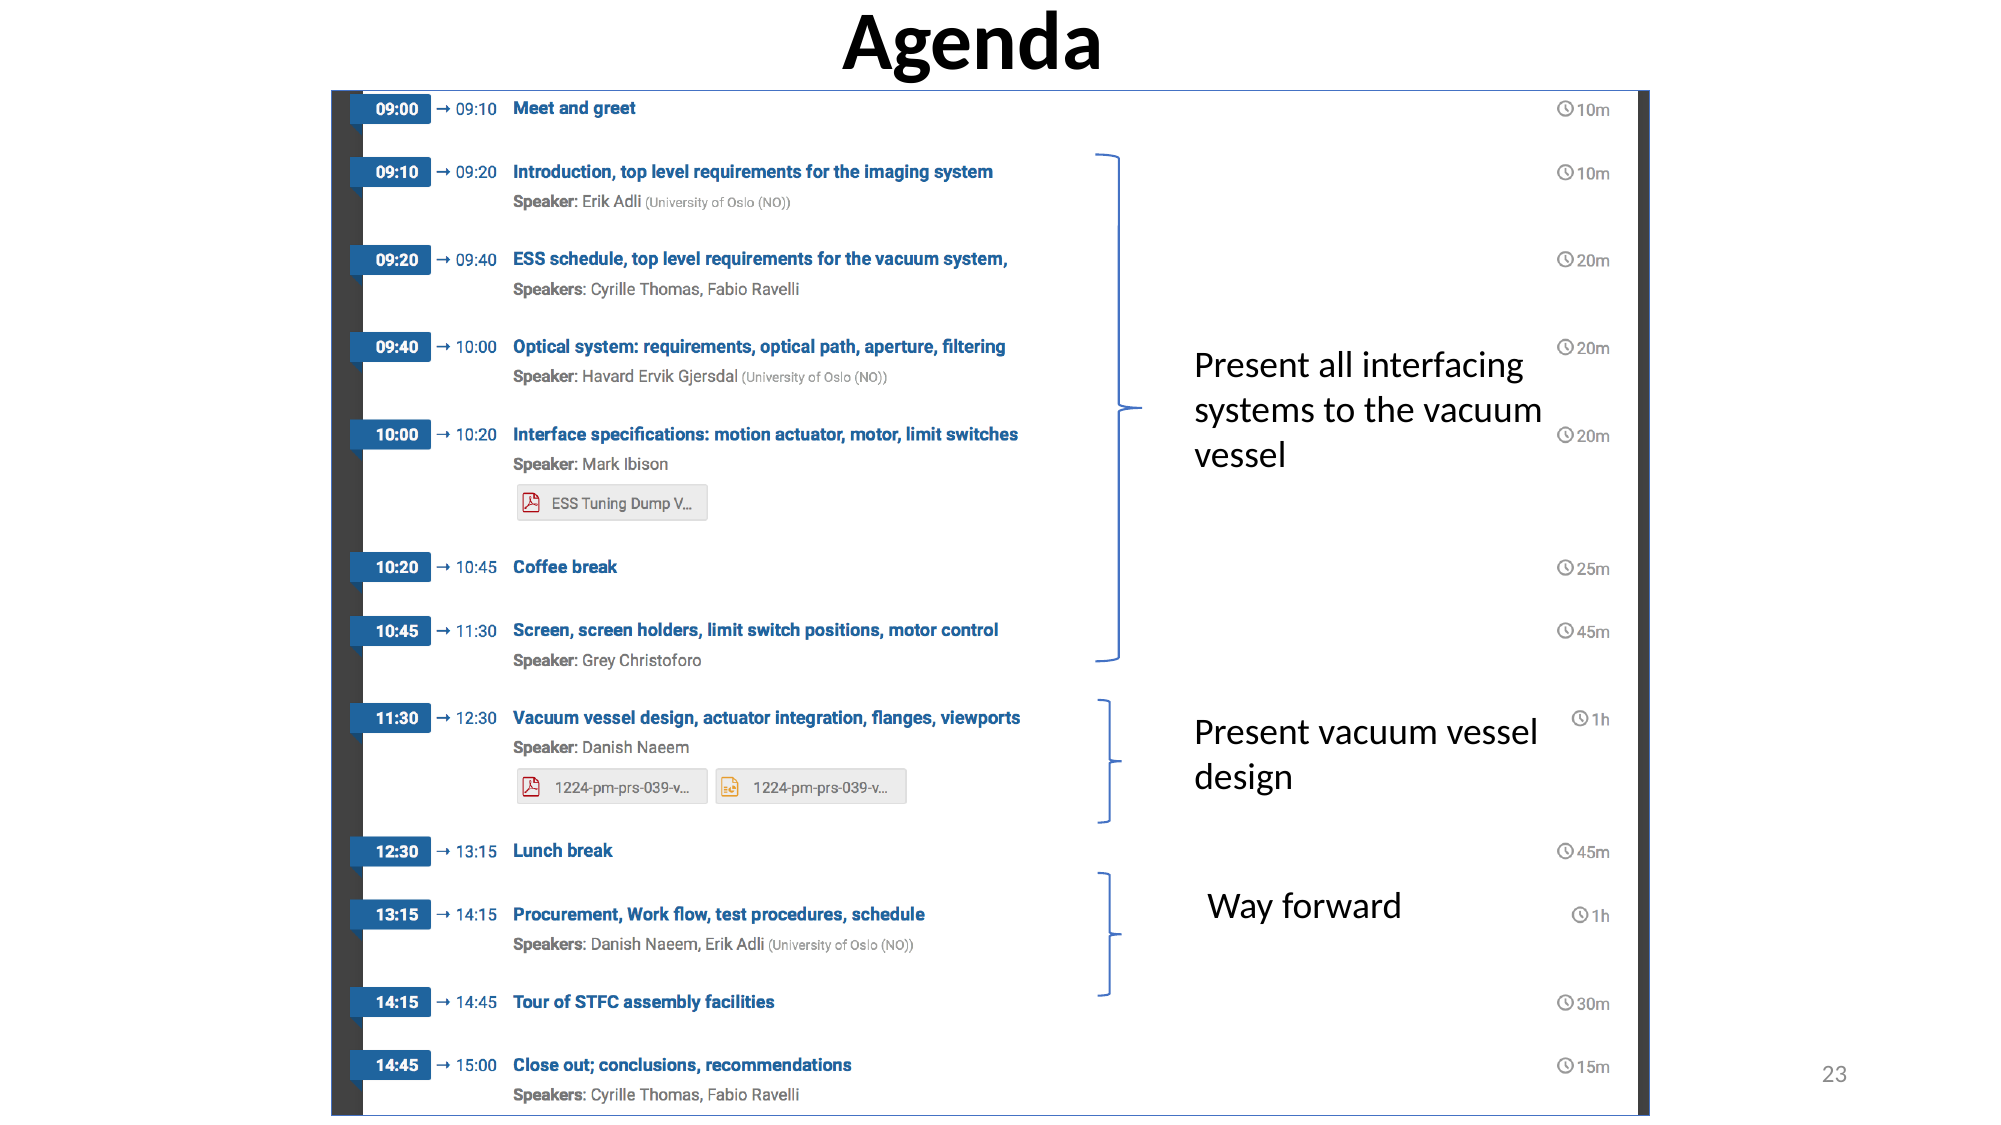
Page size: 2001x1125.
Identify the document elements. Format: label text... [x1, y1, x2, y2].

slide_number 23 [1650, 1042, 1863, 1103]
text_box Agenda [827, 0, 1119, 90]
picture [331, 90, 1650, 1116]
